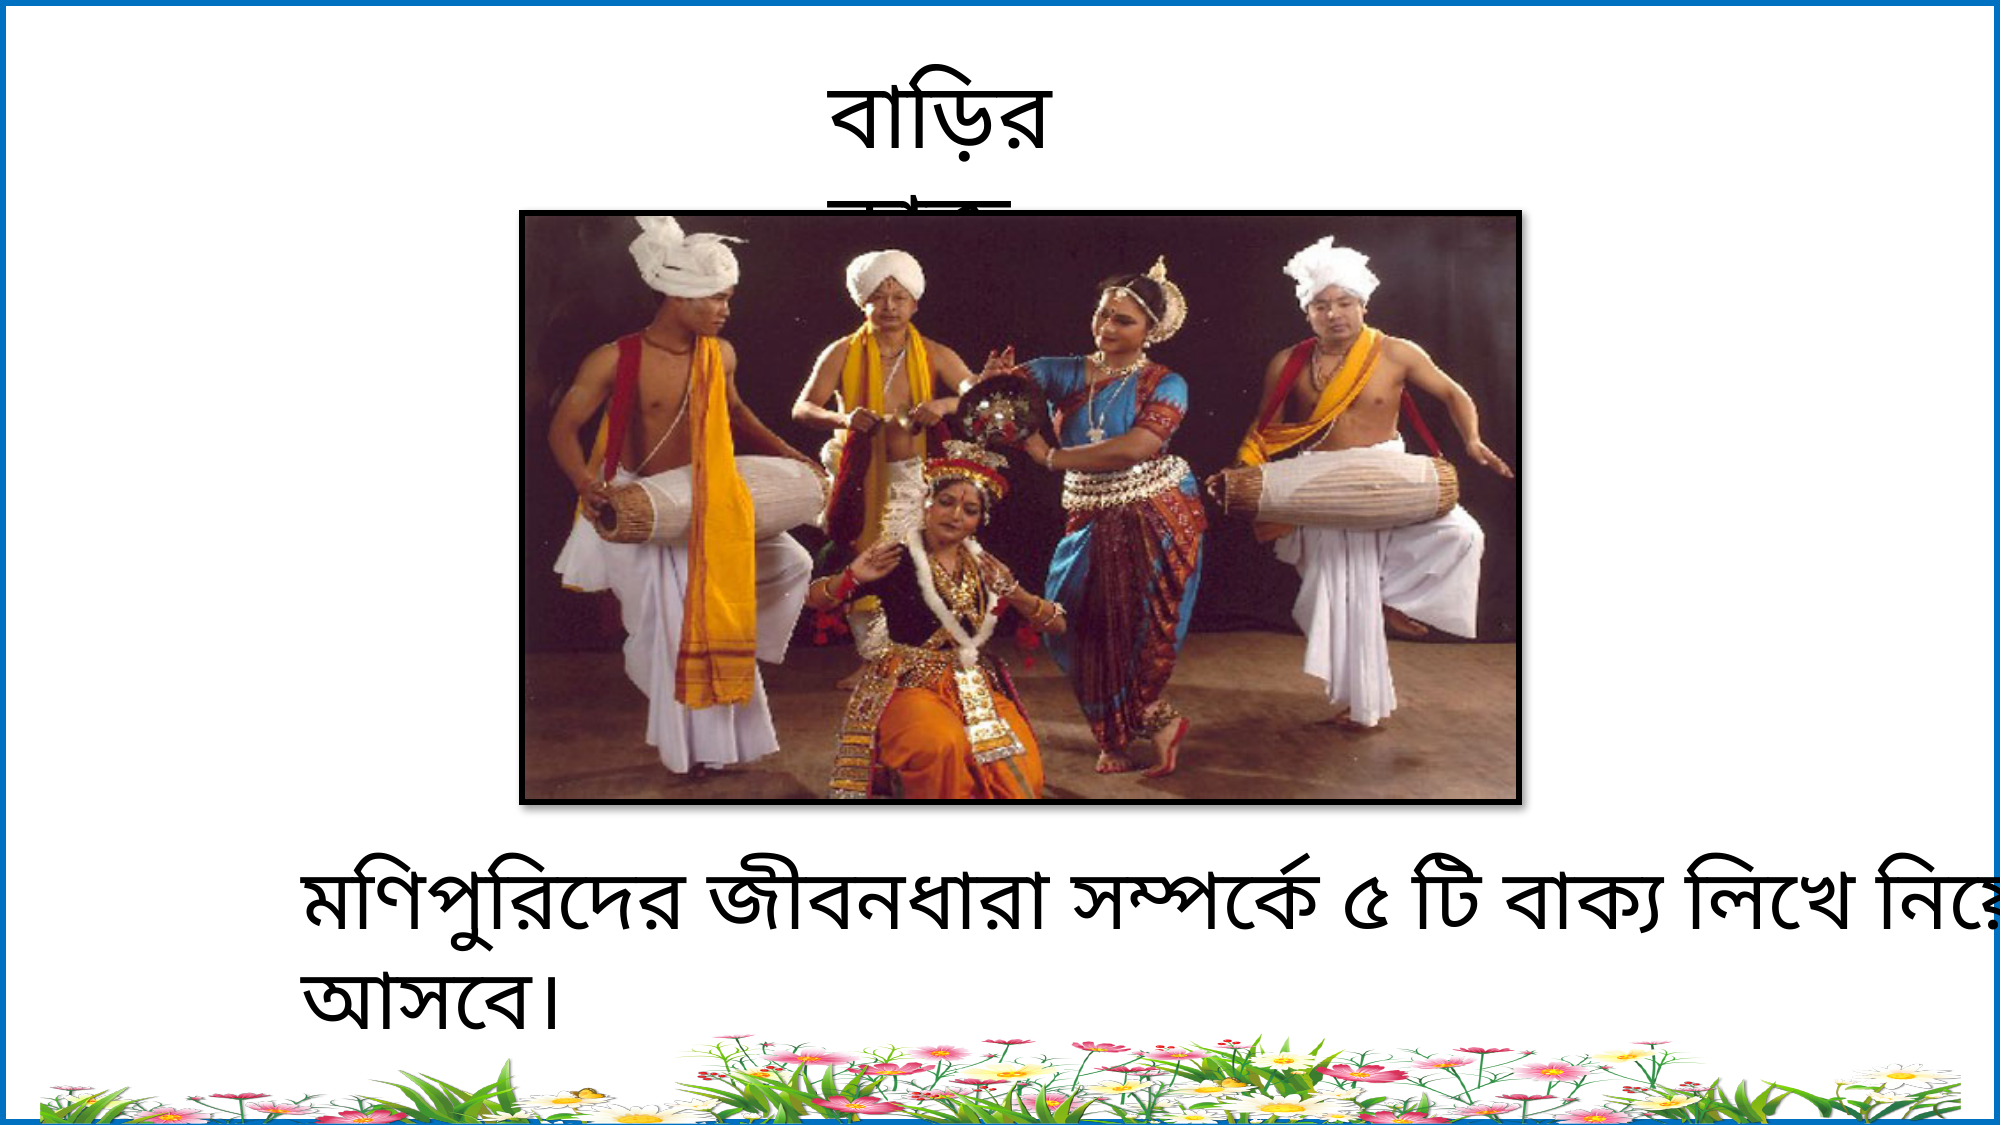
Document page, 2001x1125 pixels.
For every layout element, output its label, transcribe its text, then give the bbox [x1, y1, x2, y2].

text_box মণিপুরিদের জীবনধারা সম্পর্কে ৫ টি বাক্য লিখে নিয়ে আসবে। [286, 838, 2000, 1014]
picture [0, 1014, 2000, 1125]
text_box [0, 0, 2000, 1014]
picture [524, 215, 1516, 799]
text_box বাড়ির কাজ [813, 49, 1187, 208]
